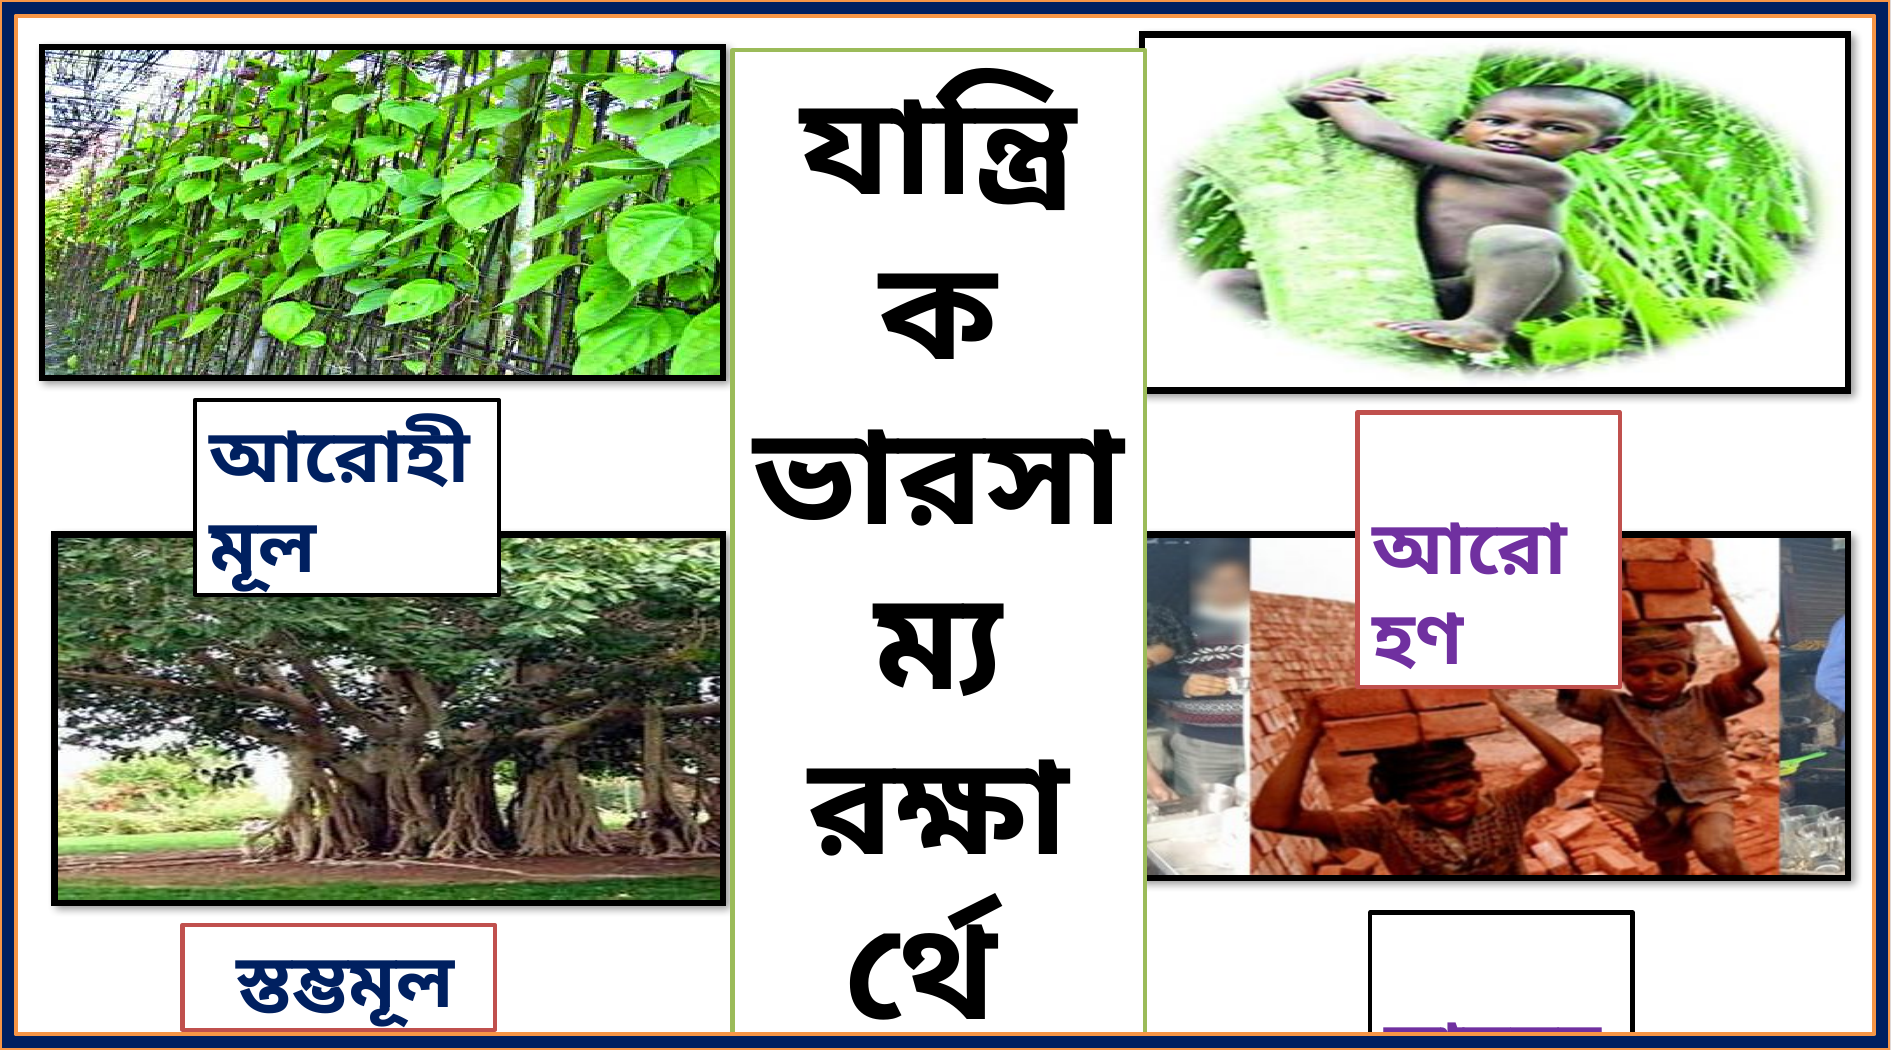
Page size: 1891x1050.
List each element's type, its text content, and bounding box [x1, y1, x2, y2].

text_box স্তম্ভমূল [180, 923, 497, 1032]
text_box ভারবহন [1368, 910, 1635, 1032]
text_box আরোহীমূল [193, 398, 501, 535]
text_box আরোহণ [1355, 410, 1622, 535]
text_box যান্ত্রিক ভারসাম্য রক্ষার্থে মূলের রূপান্তর [730, 48, 1147, 1032]
text_box [0, 0, 1891, 1050]
picture [44, 49, 721, 376]
picture [1144, 37, 1846, 388]
picture [1144, 537, 1846, 876]
picture [57, 537, 721, 901]
